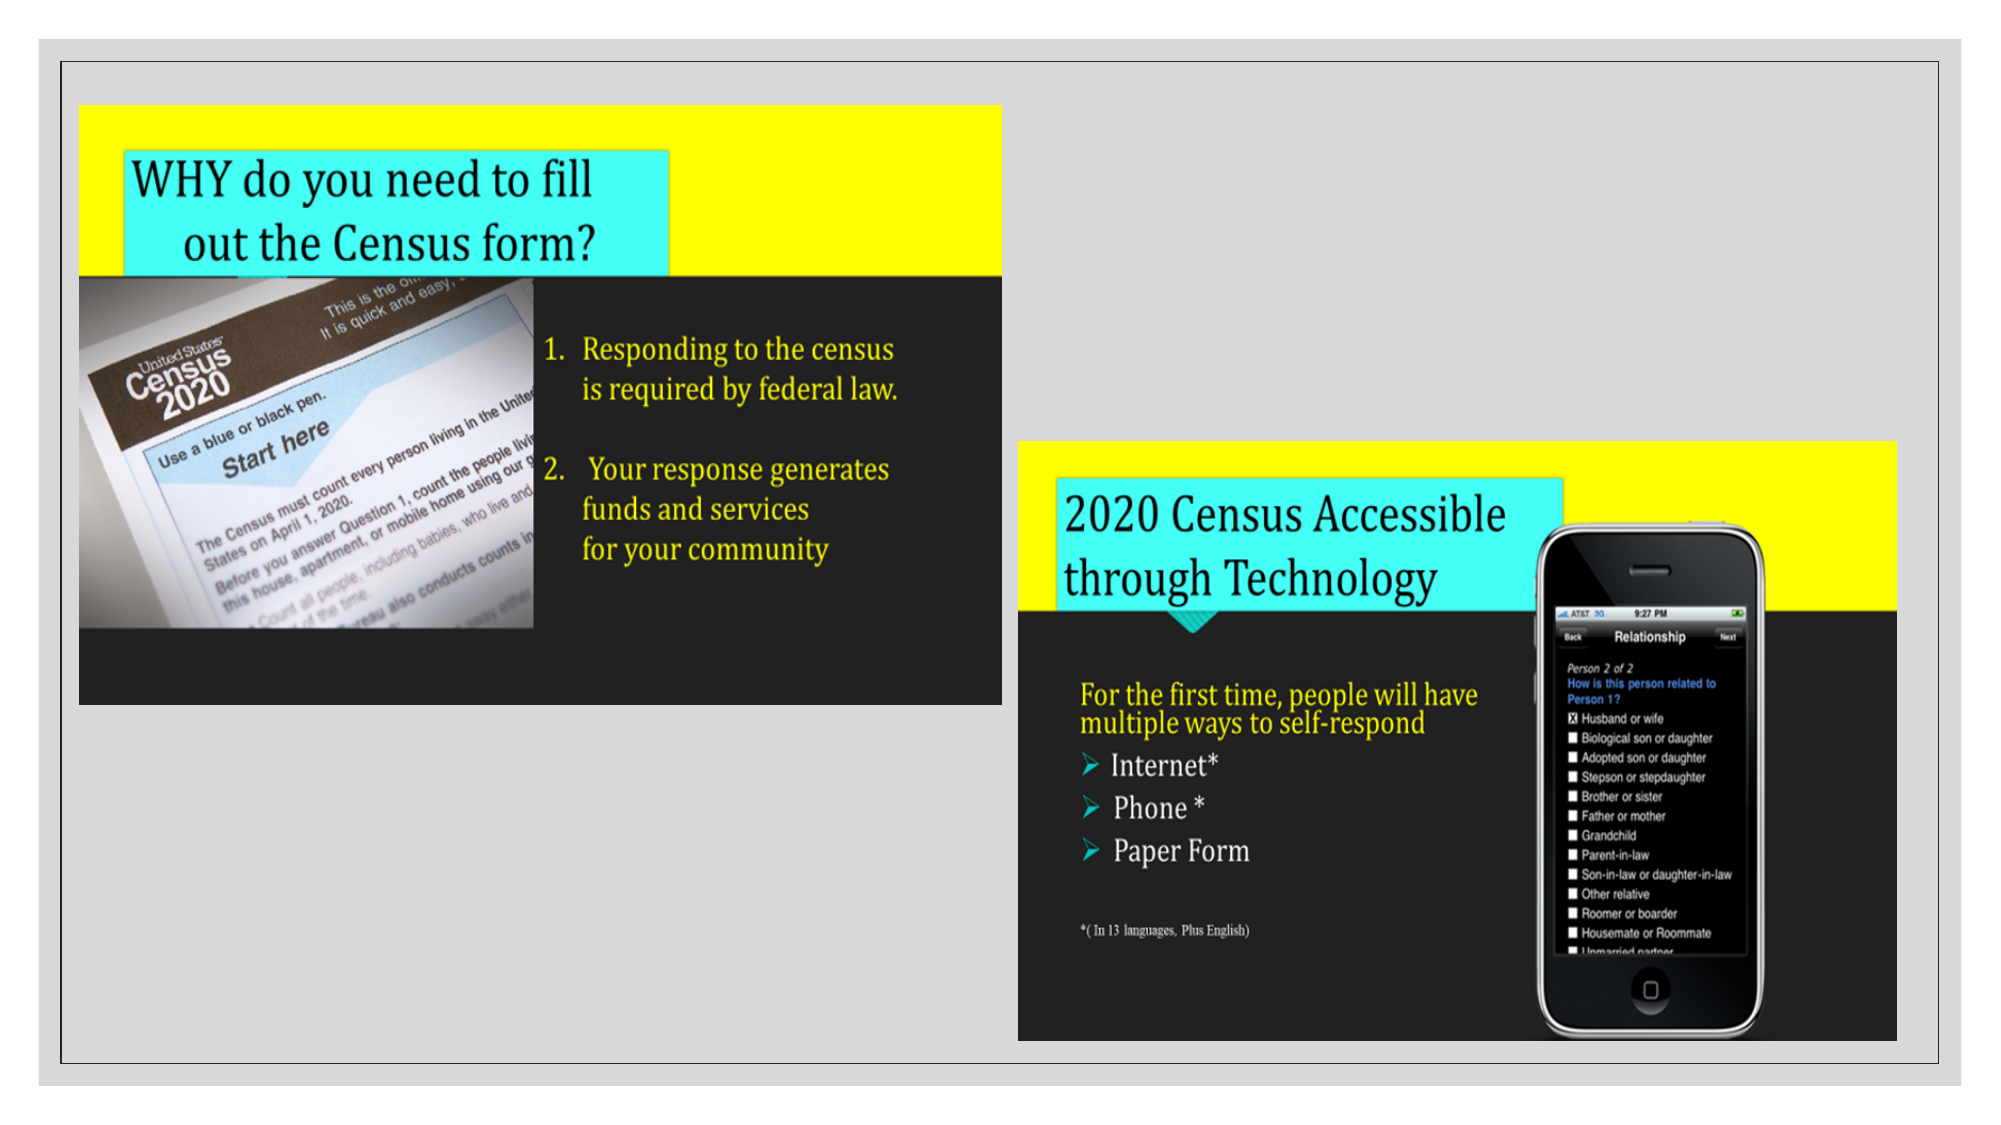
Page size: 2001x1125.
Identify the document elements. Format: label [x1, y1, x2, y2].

list [79, 105, 1002, 705]
picture [1018, 441, 1897, 1041]
